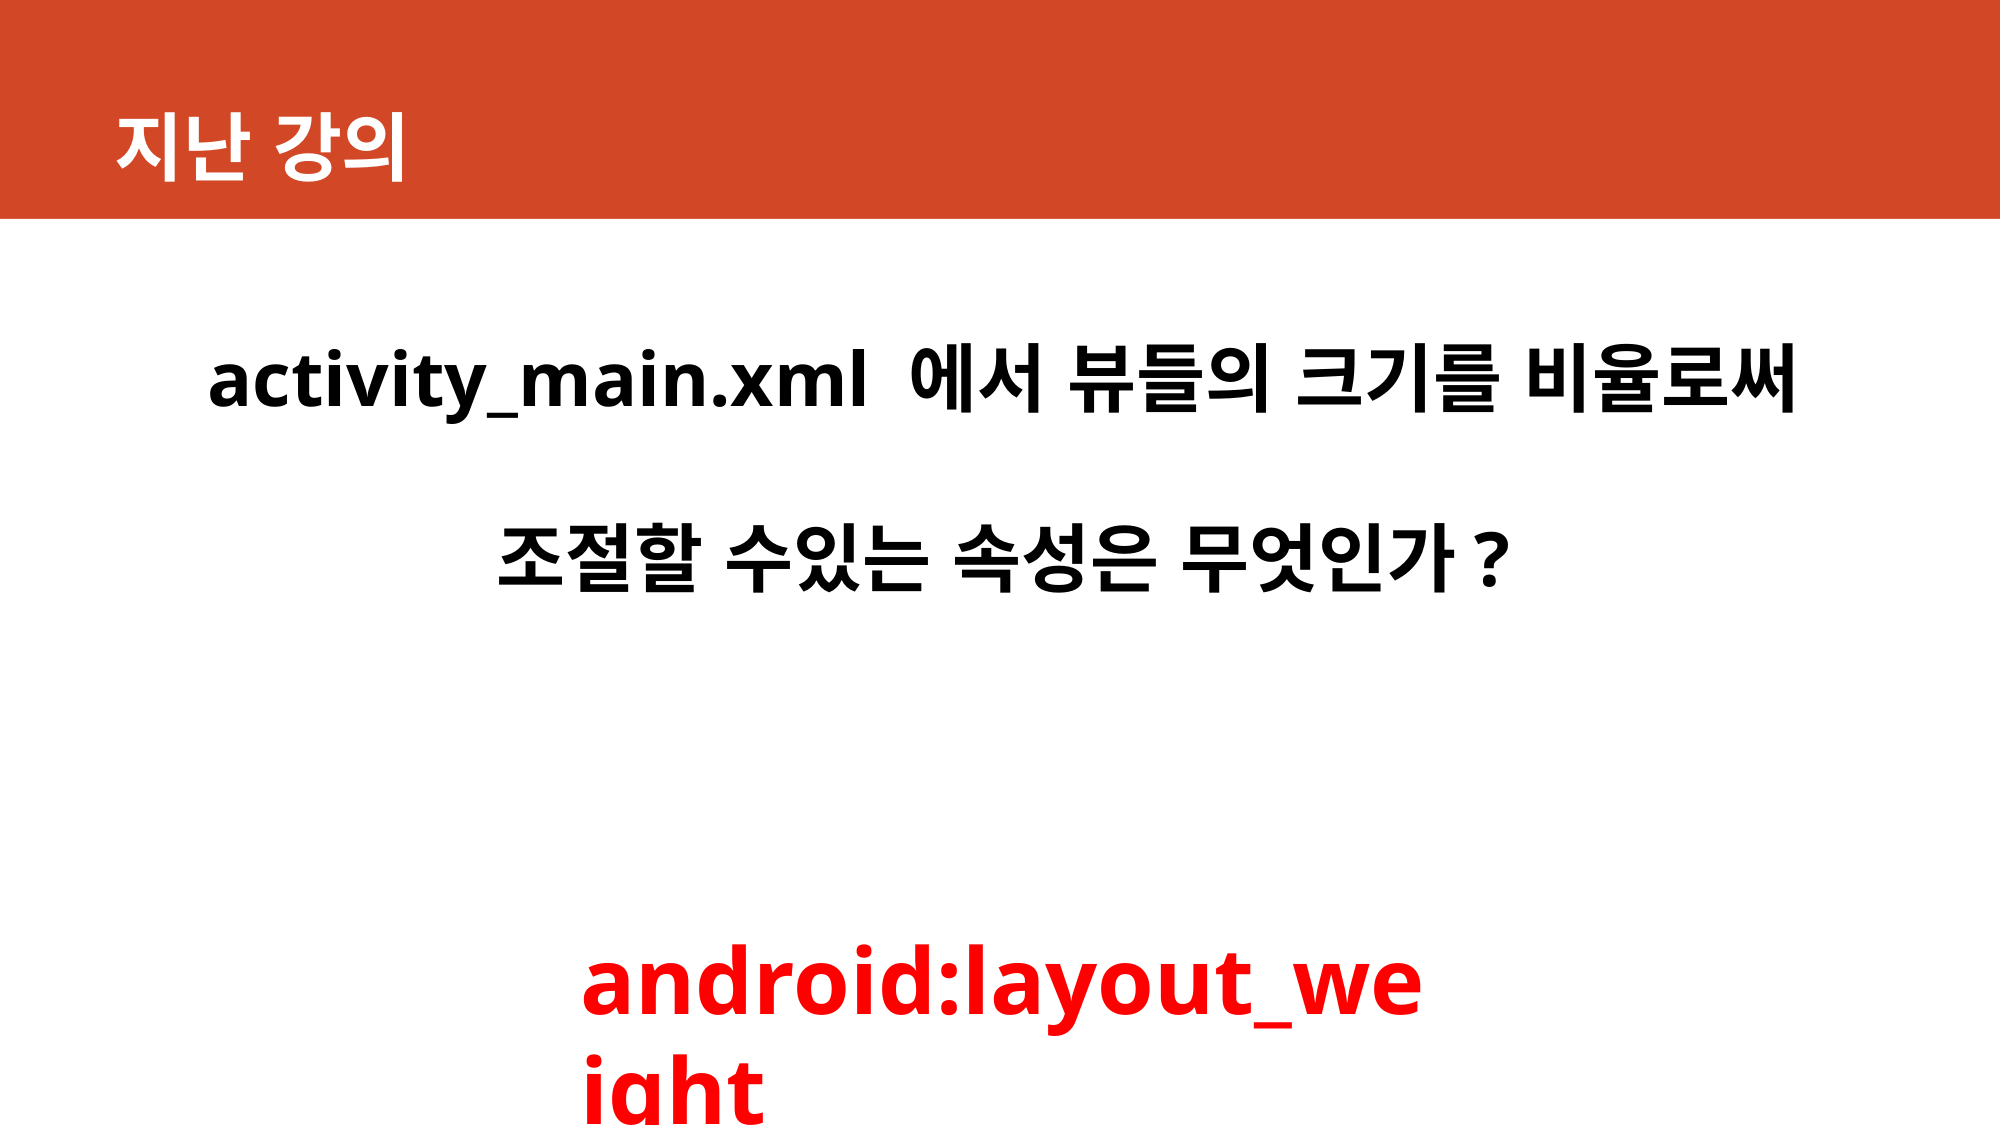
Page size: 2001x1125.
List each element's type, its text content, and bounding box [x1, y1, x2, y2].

text_box android:layout_weight [565, 915, 1442, 1125]
text_box activity_main.xml 에서 뷰들의 크기를 비율로써 조절할 수있는 속성은 무엇인가? [99, 324, 1909, 609]
title 지난 강의 [99, 0, 1863, 199]
